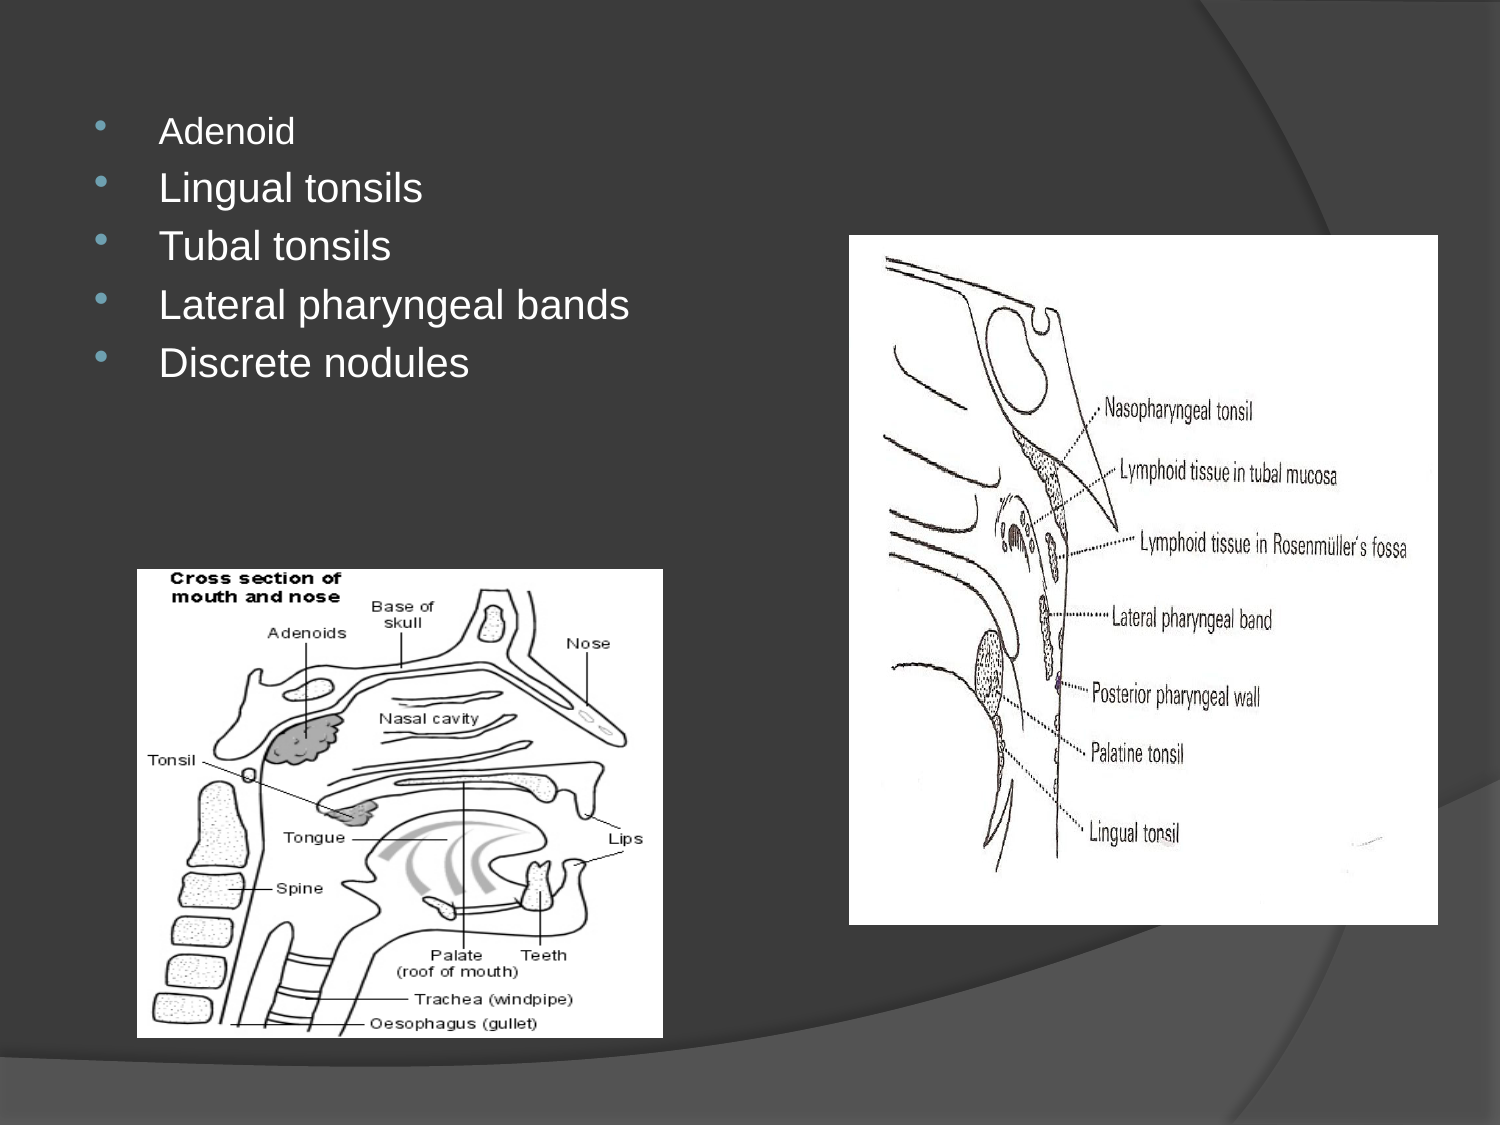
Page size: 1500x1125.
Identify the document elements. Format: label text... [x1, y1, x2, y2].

list Adenoid Lingual tonsils Tubal tonsils Lateral pharyngeal bands Discrete nodules [75, 99, 1300, 1005]
picture [137, 569, 663, 1038]
picture [849, 235, 1438, 926]
